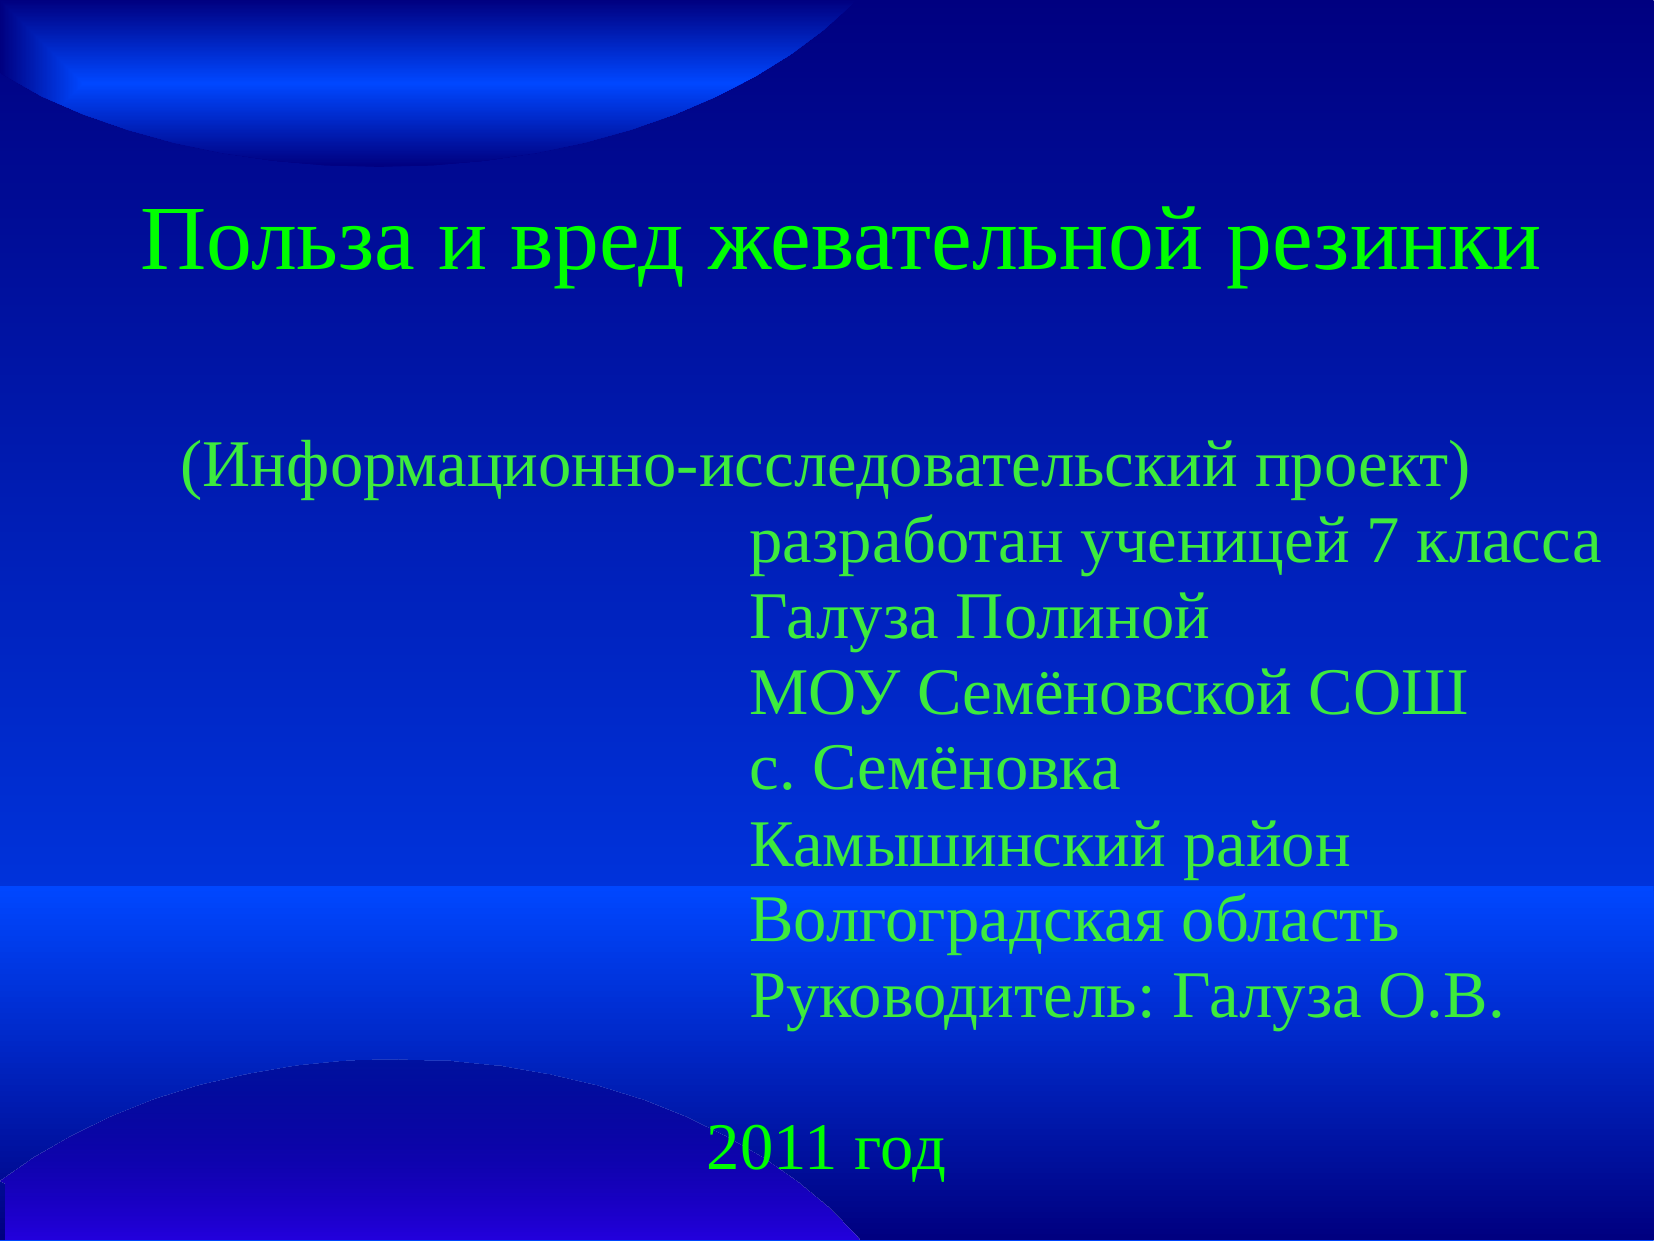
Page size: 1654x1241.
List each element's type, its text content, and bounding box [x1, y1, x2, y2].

subtitle (Информационно-исследовательский проект) разработан ученицей 7 класса Галуза Полиной МОУ Семёновской СОШ с. Семёновка Камышинский район Волгоградская область Руководитель: Галуза О.В. 2011 год [29, 436, 1625, 1172]
title Польза и вред жевательной резинки [135, 139, 1548, 332]
